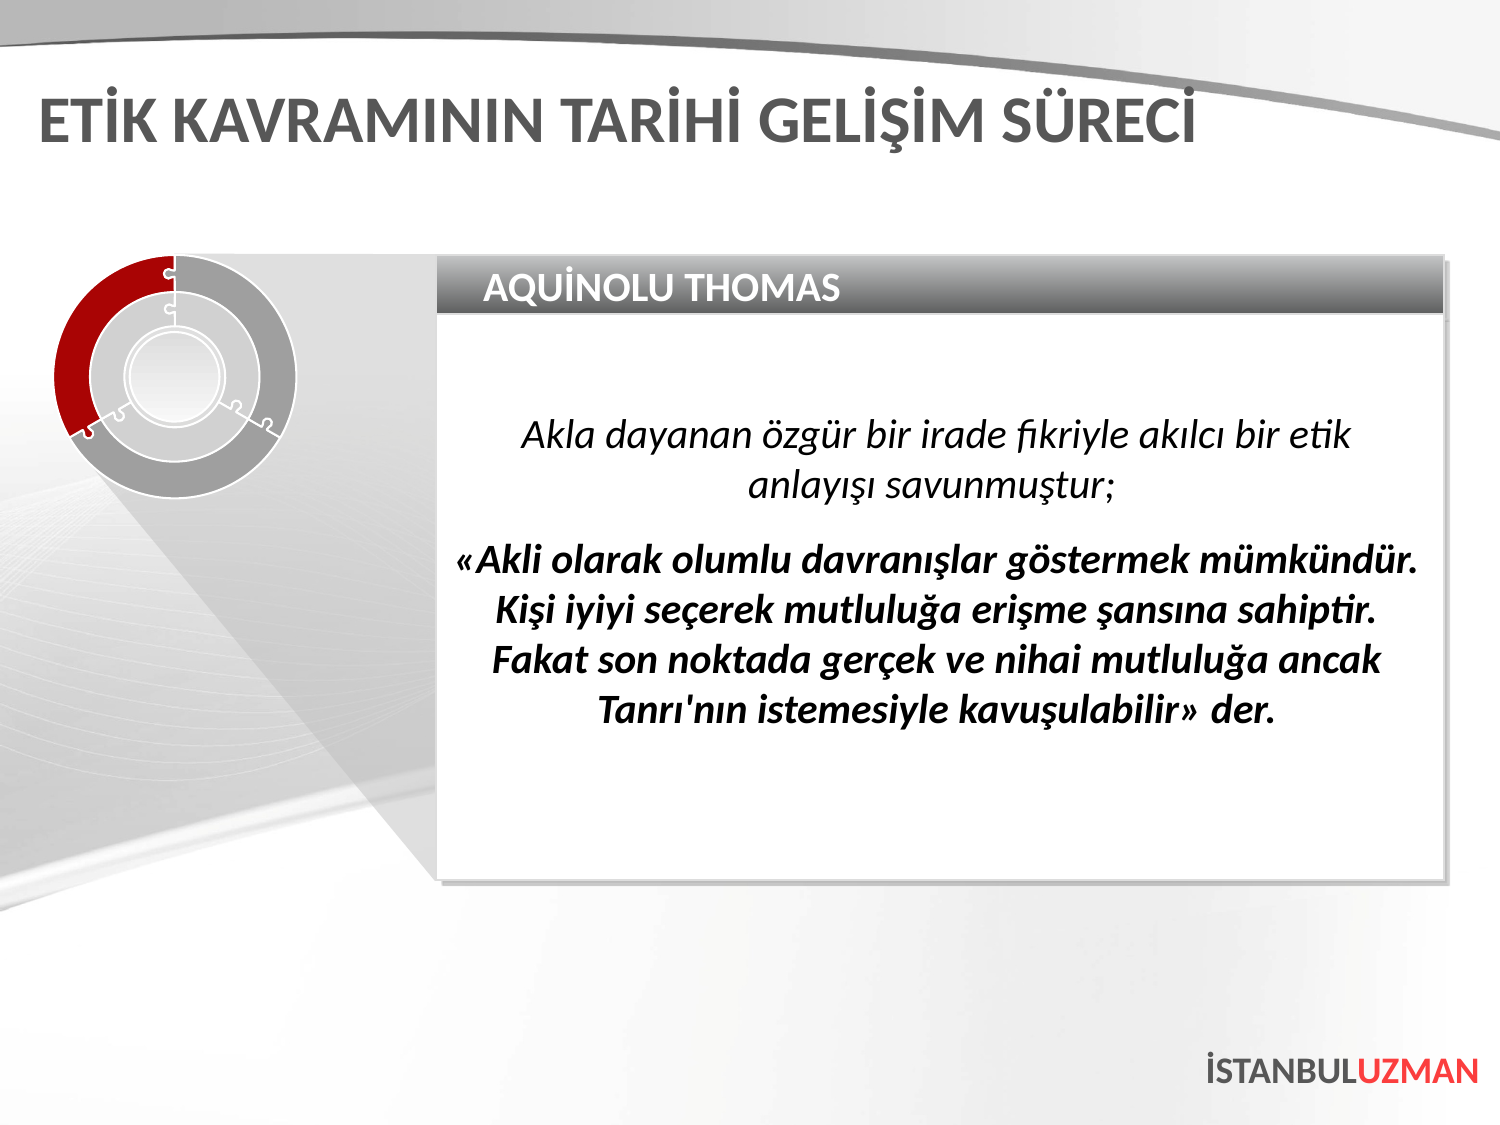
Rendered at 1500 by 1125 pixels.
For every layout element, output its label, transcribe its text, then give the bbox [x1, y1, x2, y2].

text_box Akla dayanan özgür bir irade fikriyle akılcı bir etik anlayışı savunmuştur; «Akli olarak olumlu davranışlar göstermek mümkündür. Kişi iyiyi seçerek mutluluğa erişme şansına sahiptir. Fakat son noktada gerçek ve nihai mutluluğa ancak Tanrı'nın istemesiyle kavuşulabilir» der. [435, 314, 1444, 881]
text_box ETİK KAVRAMININ TARİHİ GELİŞİM SÜRECİ [38, 67, 1485, 174]
text_box AQUİNOLU THOMAS [435, 255, 1444, 314]
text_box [52, 254, 297, 499]
text_box [125, 253, 436, 882]
picture [0, 0, 1500, 1125]
text_box İSTANBULUZMAN [1133, 1046, 1480, 1125]
